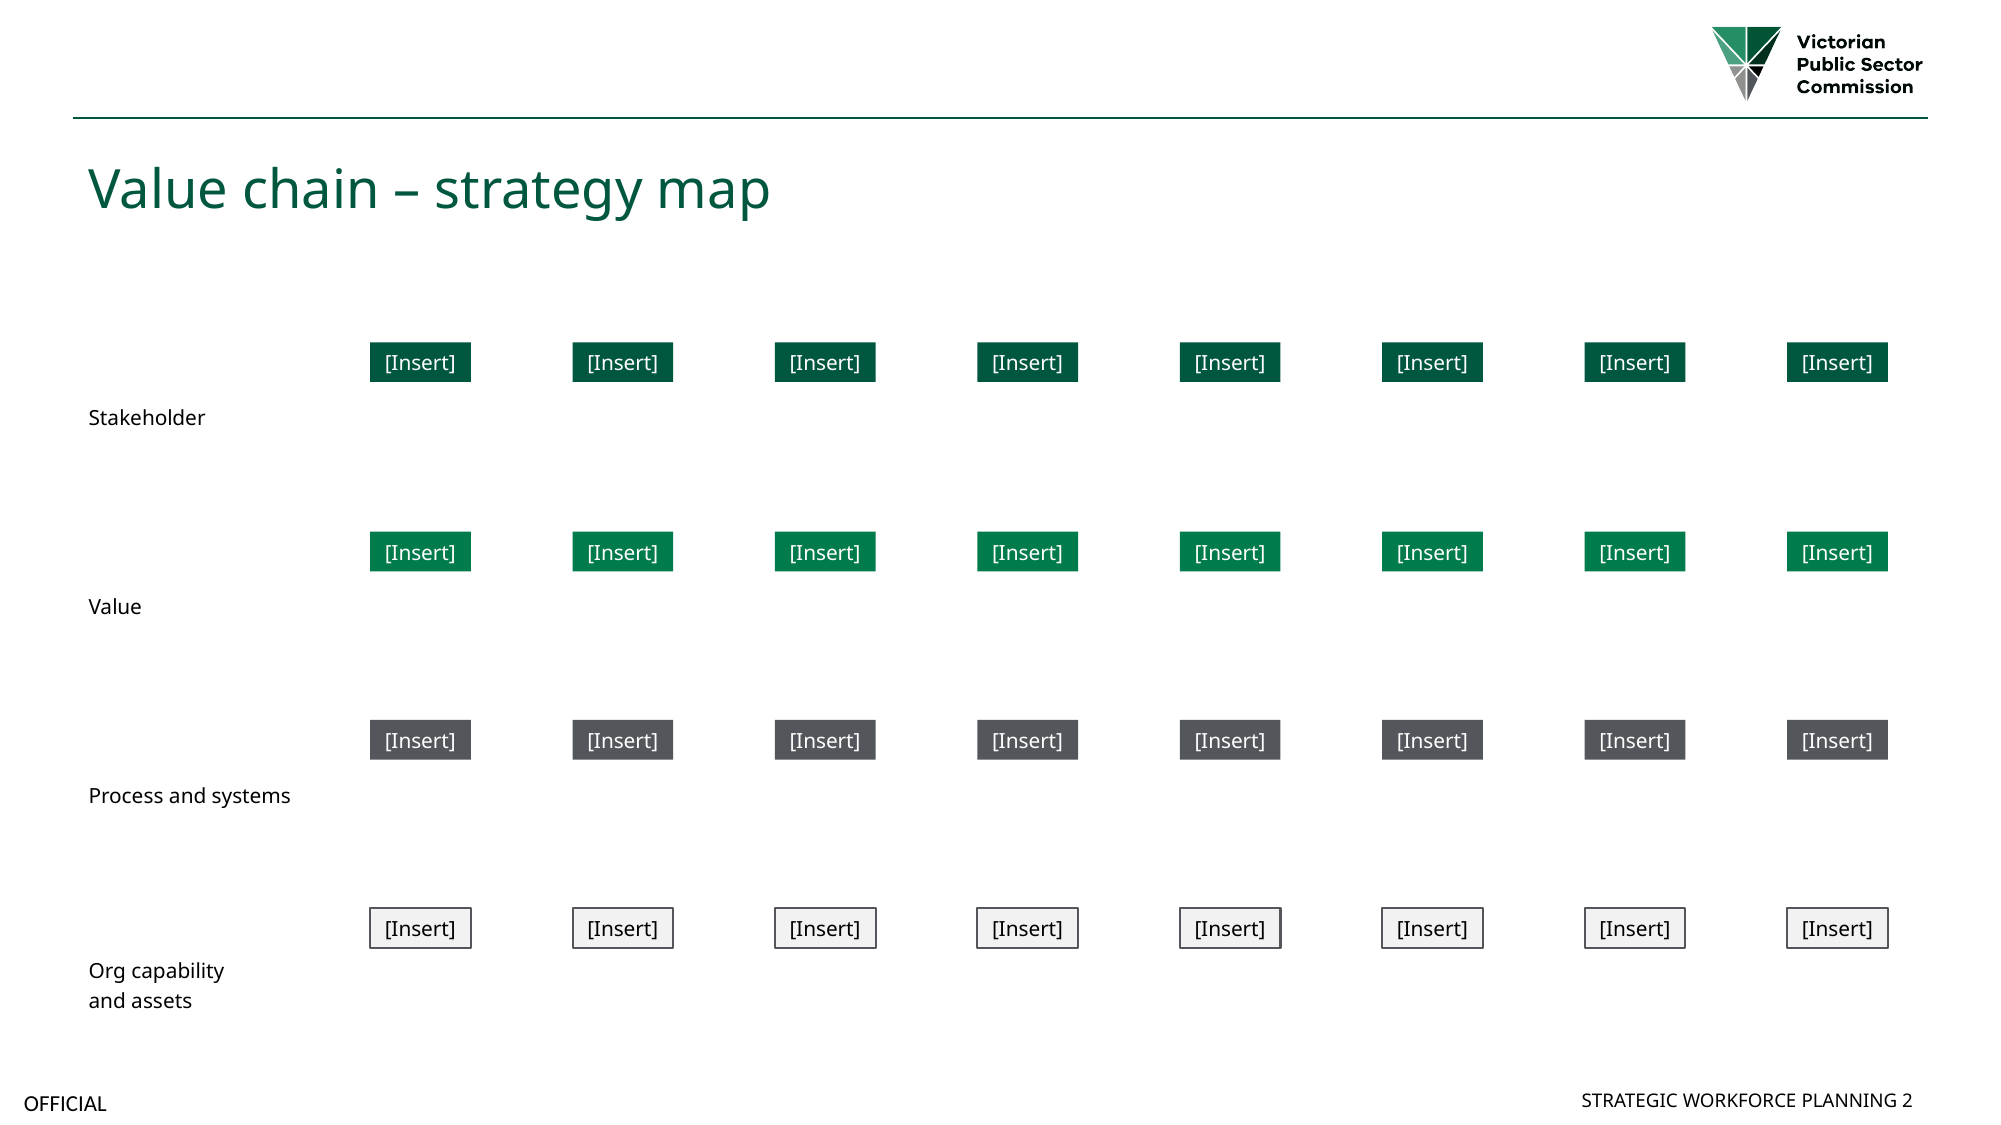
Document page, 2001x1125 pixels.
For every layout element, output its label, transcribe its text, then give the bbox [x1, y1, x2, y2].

text_box [Insert] [1382, 719, 1483, 760]
text_box [Insert] [1584, 719, 1686, 760]
text_box [Insert] [1787, 908, 1888, 948]
text_box [Insert] [370, 342, 471, 382]
text_box [Insert] [1787, 531, 1888, 572]
text_box Value [73, 574, 310, 634]
text_box [Insert] [1179, 342, 1281, 382]
text_box [Insert] [370, 719, 471, 760]
text_box [Insert] [1382, 908, 1483, 948]
text_box [Insert] [572, 908, 674, 948]
text_box [Insert] [1584, 908, 1686, 948]
text_box [Insert] [1584, 342, 1686, 382]
text_box Process and systems [73, 763, 310, 823]
text_box [Insert] [1179, 531, 1281, 572]
text_box Org capability and assets [73, 952, 310, 1012]
text_box [Insert] [1382, 342, 1483, 382]
text_box [Insert] [370, 908, 471, 948]
text_box [Insert] [1787, 719, 1888, 760]
text_box [Insert] [977, 908, 1079, 948]
text_box [Insert] [370, 531, 471, 572]
text_box [Insert] [572, 719, 674, 760]
text_box [Insert] [1787, 342, 1888, 382]
text_box Stakeholder [73, 384, 310, 444]
text_box [Insert] [977, 531, 1079, 572]
text_box [Insert] [1382, 531, 1483, 572]
text_box [Insert] [977, 342, 1079, 382]
title Value chain – strategy map [73, 134, 1928, 287]
text_box [Insert] [774, 342, 876, 382]
picture [1676, 0, 1958, 135]
text_box [Insert] [774, 531, 876, 572]
slide_number Strategic Workforce Planning 2 [1025, 1062, 1928, 1122]
text_box [Insert] [1179, 908, 1281, 948]
text_box [Insert] [977, 719, 1079, 760]
text_box [Insert] [774, 908, 876, 948]
text_box [Insert] [1584, 531, 1686, 572]
text_box [Insert] [572, 342, 674, 382]
text_box [Insert] [572, 531, 674, 572]
text_box [Insert] [774, 719, 876, 760]
text_box [Insert] [1179, 719, 1281, 760]
